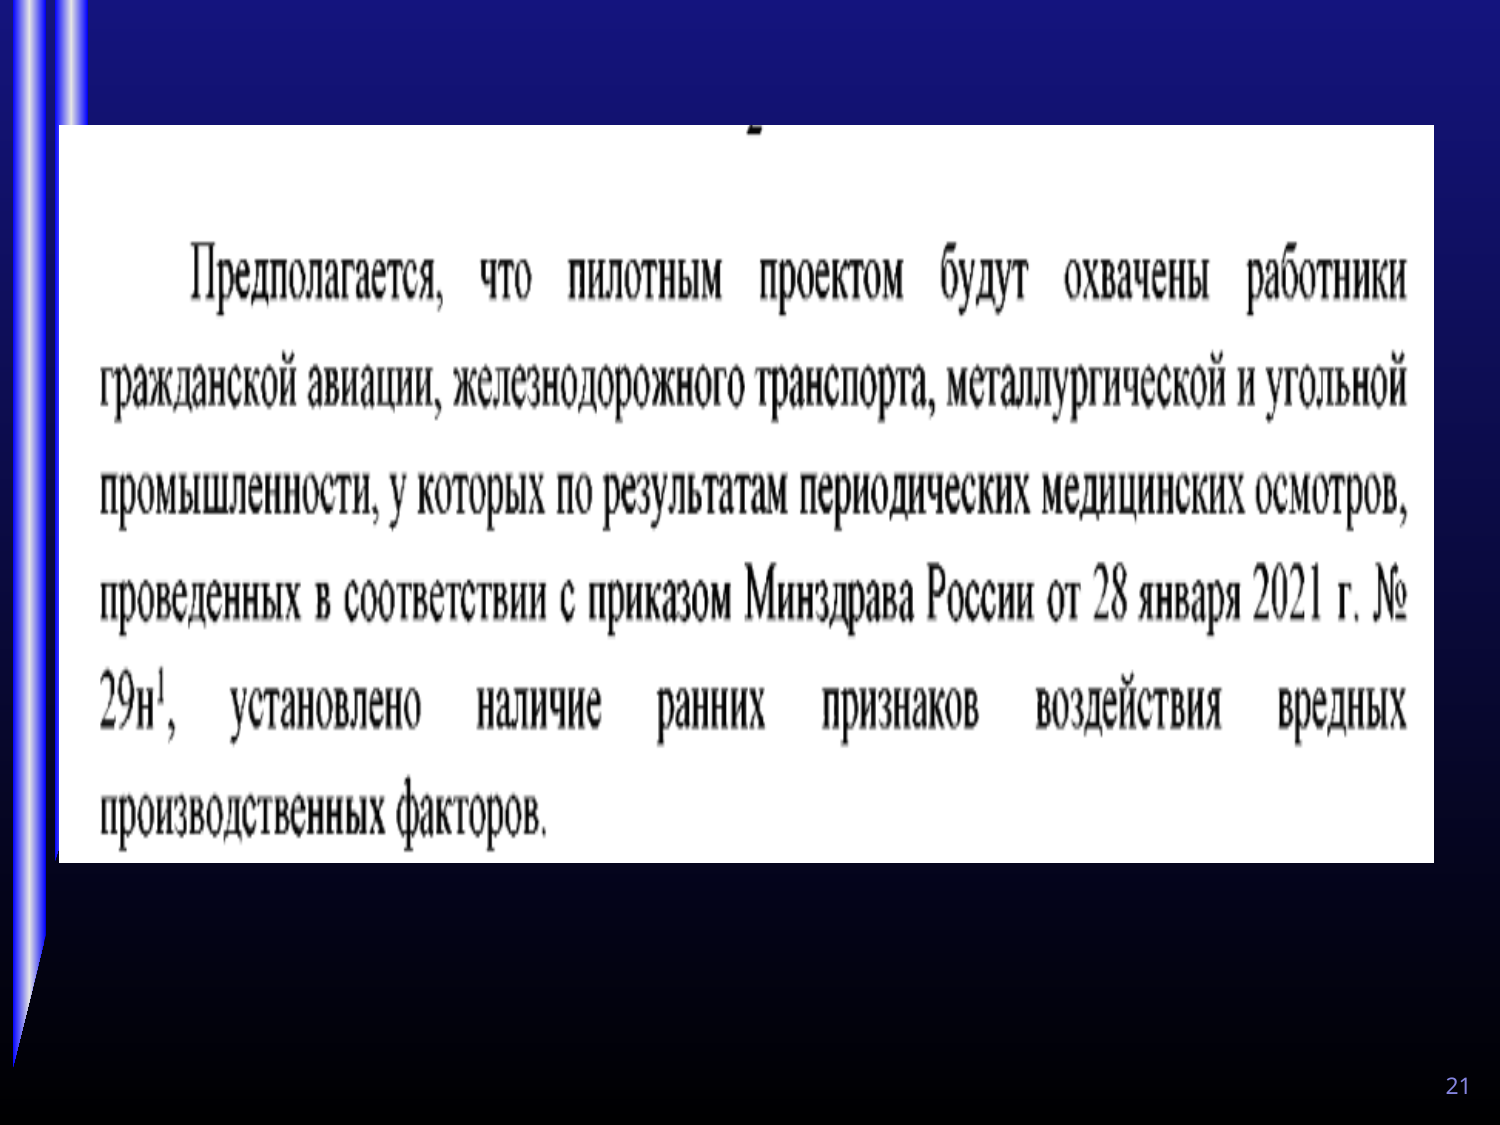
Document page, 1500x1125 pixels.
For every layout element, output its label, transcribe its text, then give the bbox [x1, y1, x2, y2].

slide_number 21 [1037, 1050, 1488, 1111]
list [59, 125, 1434, 864]
